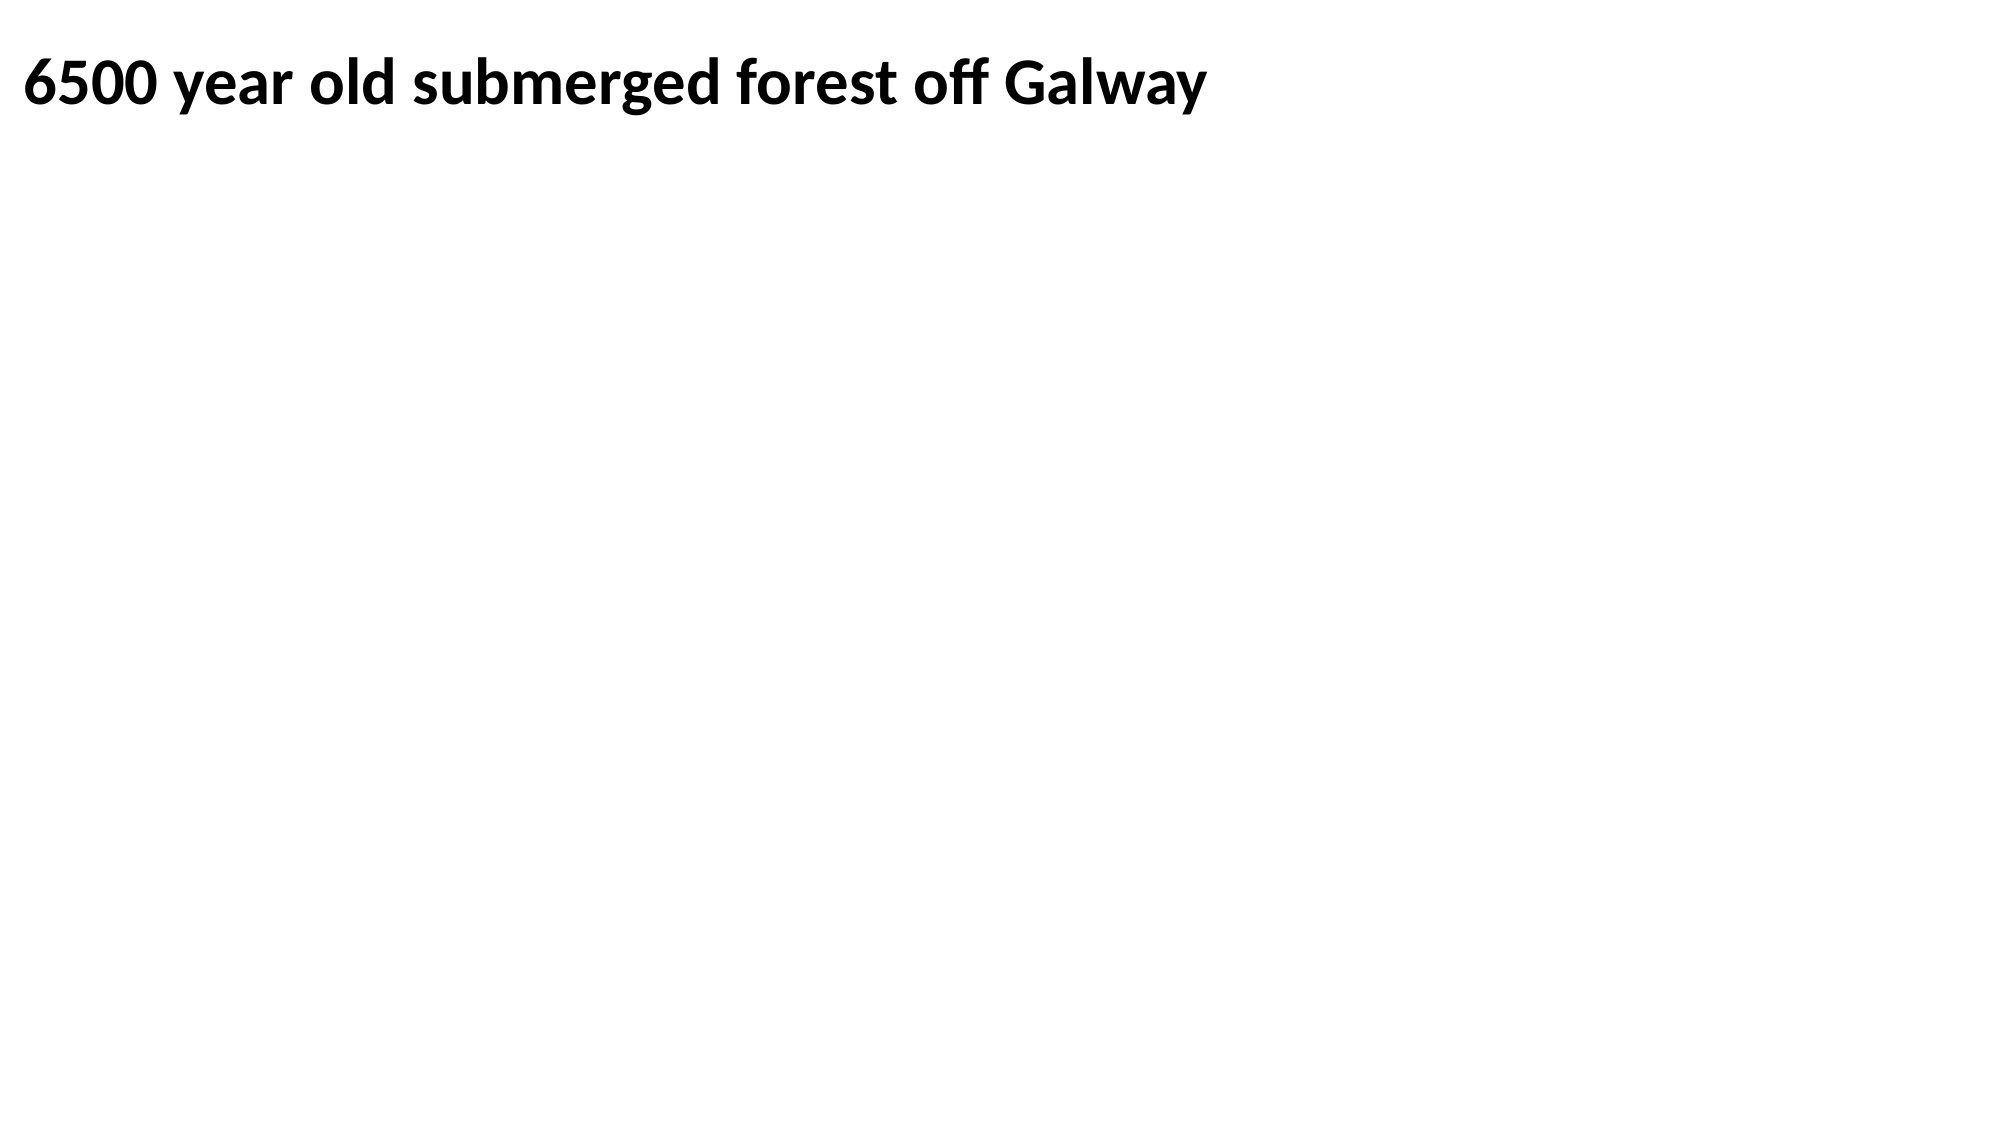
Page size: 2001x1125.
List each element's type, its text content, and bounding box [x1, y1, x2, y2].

text_box 6500 year old submerged forest off Galway [8, 30, 1225, 126]
